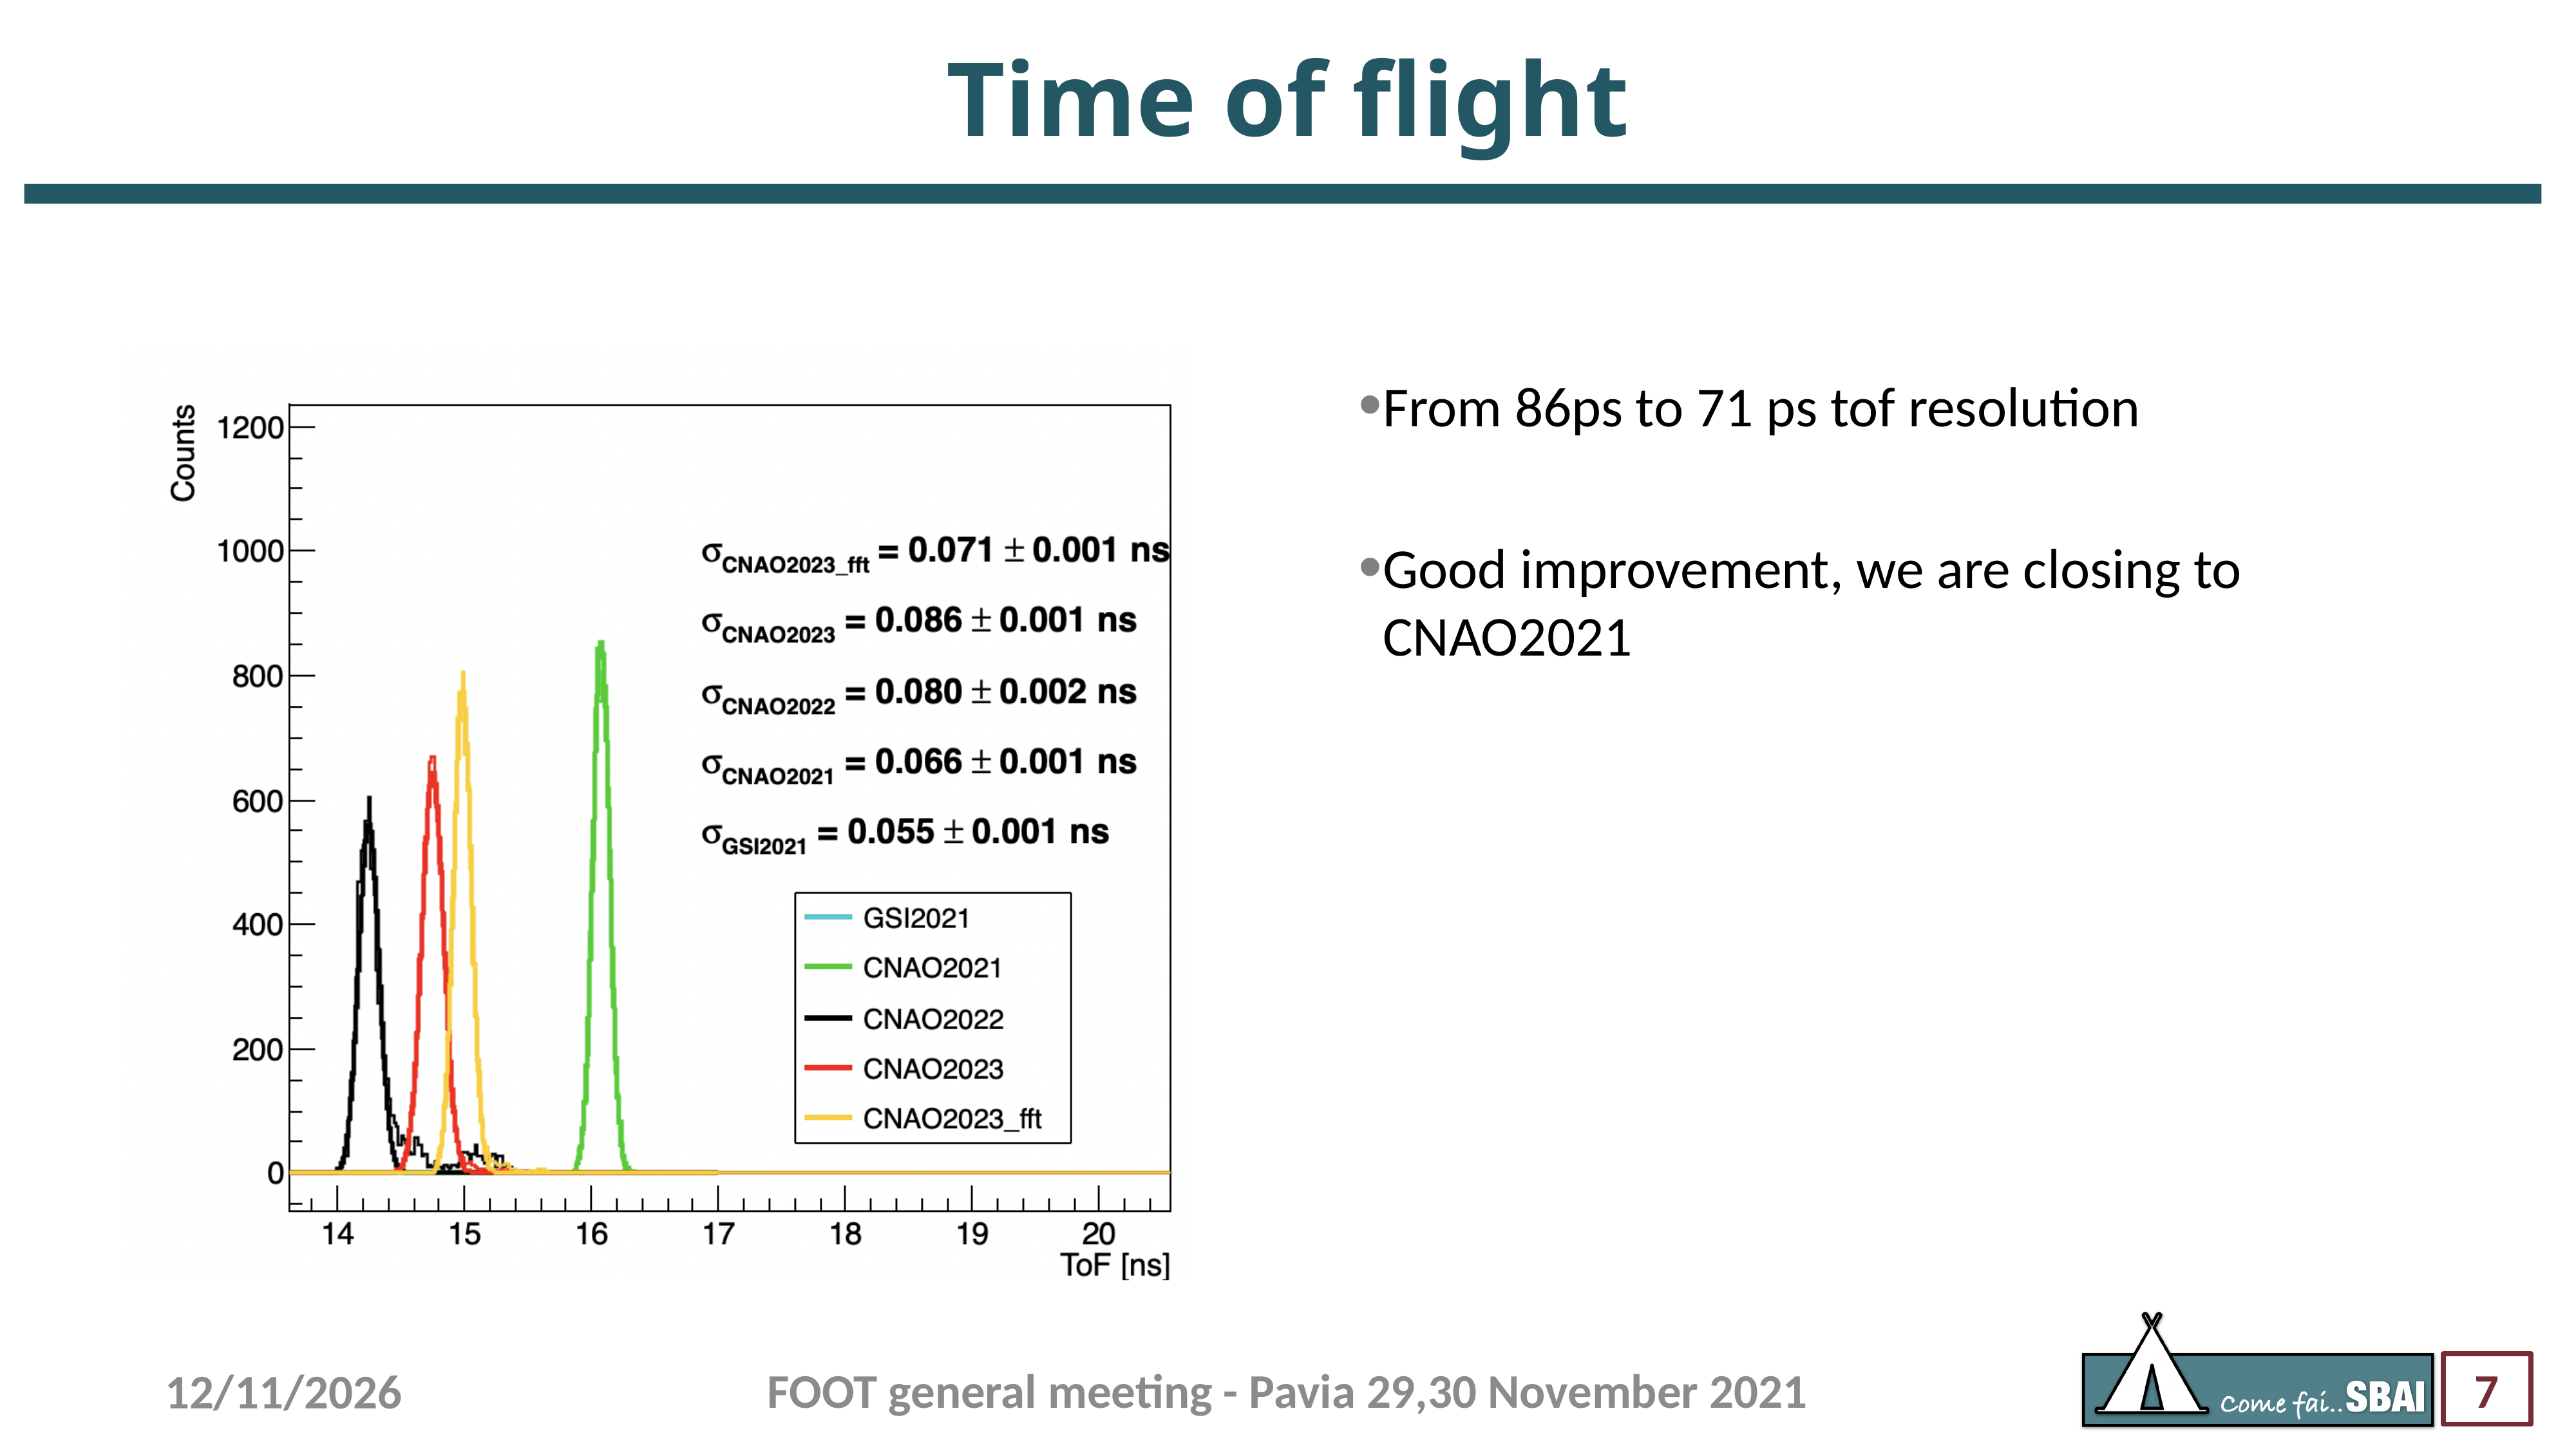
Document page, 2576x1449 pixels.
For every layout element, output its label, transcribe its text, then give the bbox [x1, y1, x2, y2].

title Time of flight [468, 0, 2108, 207]
picture [118, 345, 1193, 1280]
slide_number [19, 1354, 547, 1425]
footer FOOT general meeting - Pavia 29,30 November 2021 [598, 1354, 1978, 1425]
list From 86ps to 71 ps tof resolution Good improvement, we are closing to CNAO2021 [1349, 284, 2322, 1096]
picture [2079, 1309, 2438, 1432]
